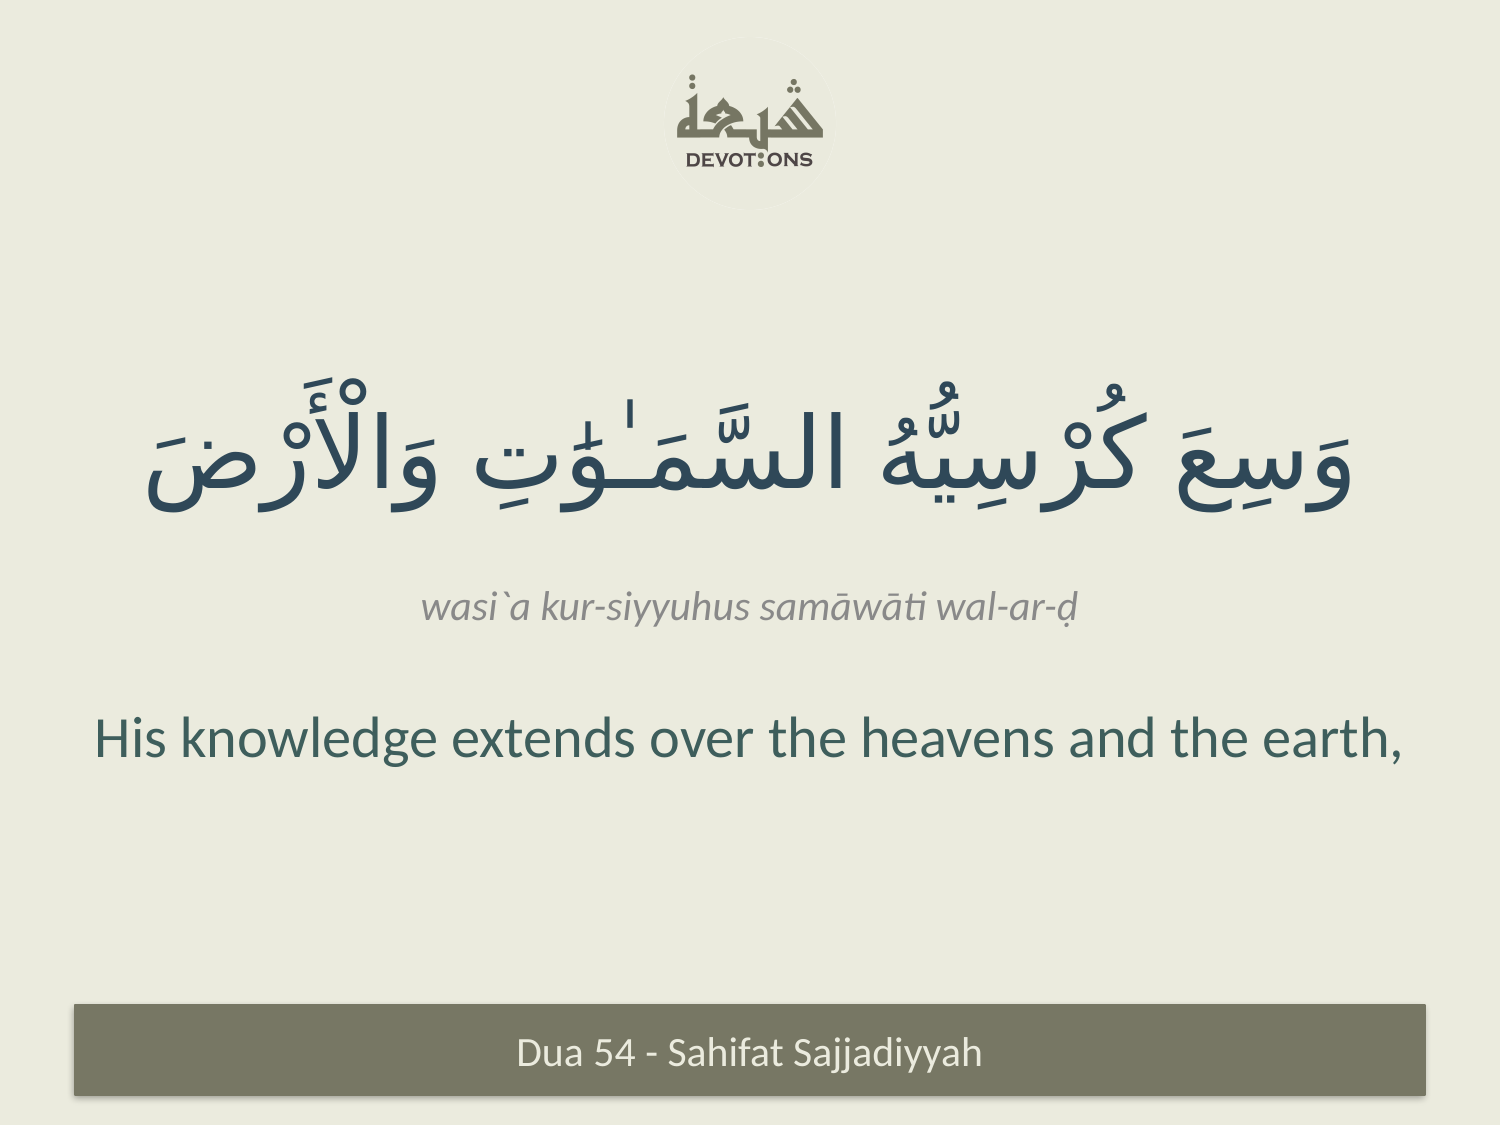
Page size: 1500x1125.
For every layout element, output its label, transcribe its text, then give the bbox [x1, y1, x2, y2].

text_box [74, 1004, 1426, 1096]
picture [656, 29, 844, 218]
text_box وَسِعَ كُرْسِيُّهُ السَّمَـٰوَٰتِ وَالْأَرْضَ wasi`a kur-siyyuhus samāwāti wal-ar-ḍ His knowledge extends over the heavens and the earth, [74, 381, 1425, 776]
text_box Dua 54 - Sahifat Sajjadiyyah [501, 1017, 999, 1083]
